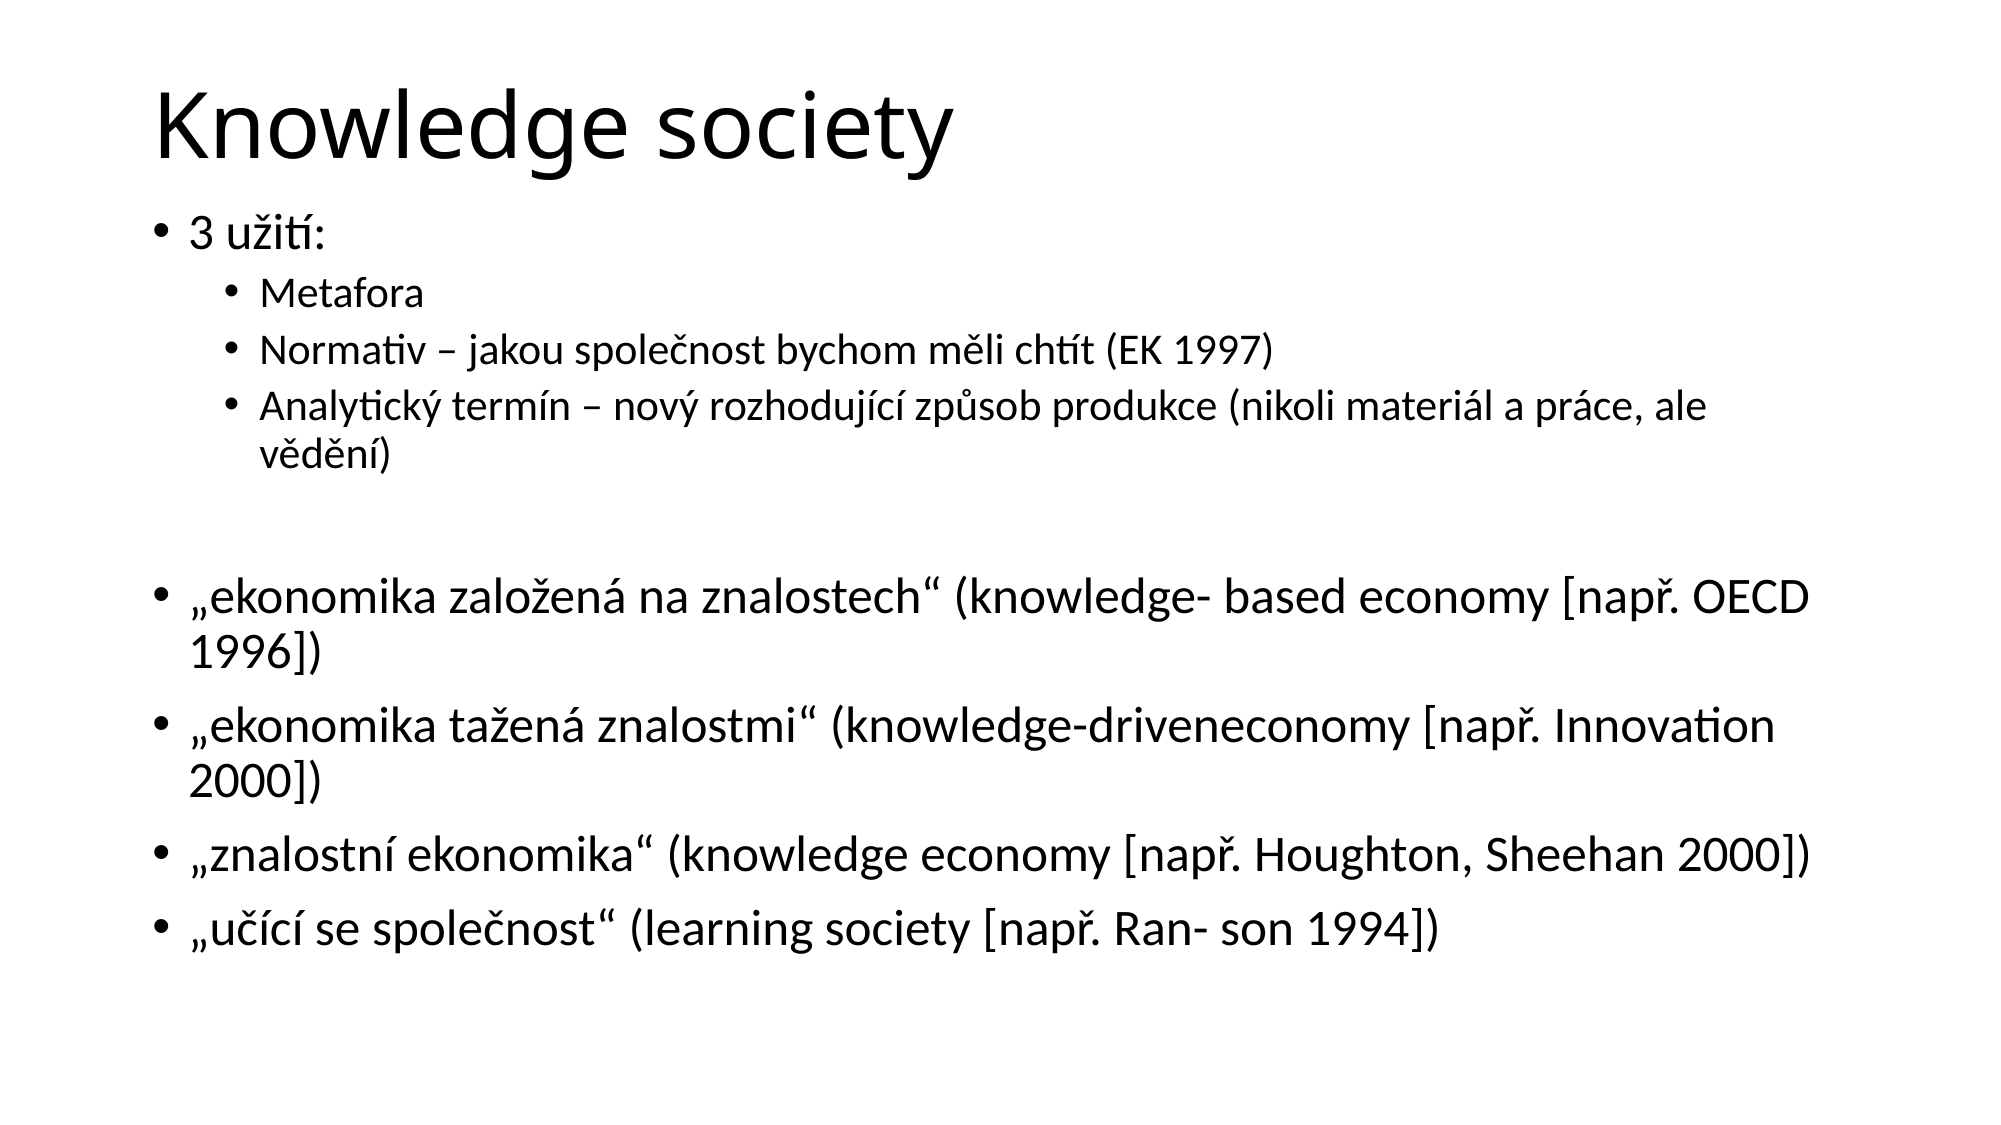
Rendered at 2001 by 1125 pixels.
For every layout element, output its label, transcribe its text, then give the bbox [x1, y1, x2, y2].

title Knowledge society [137, 59, 1863, 197]
list 3 užití: Metafora Normativ – jakou společnost bychom měli chtít (EK 1997) Analytický termín – nový rozhodující způsob produkce (nikoli materiál a práce, ale vědění) „ekonomika založená na znalostech“ (knowledge- based economy [např. OECD 1996]) „ekonomika tažená znalostmi“ (knowledge-driveneconomy [např. Innovation 2000]) „znalostní ekonomika“ (knowledge economy [např. Houghton, Sheehan 2000]) „učící se společnost“ (learning society [např. Ran- son 1994]) [137, 197, 1863, 1014]
